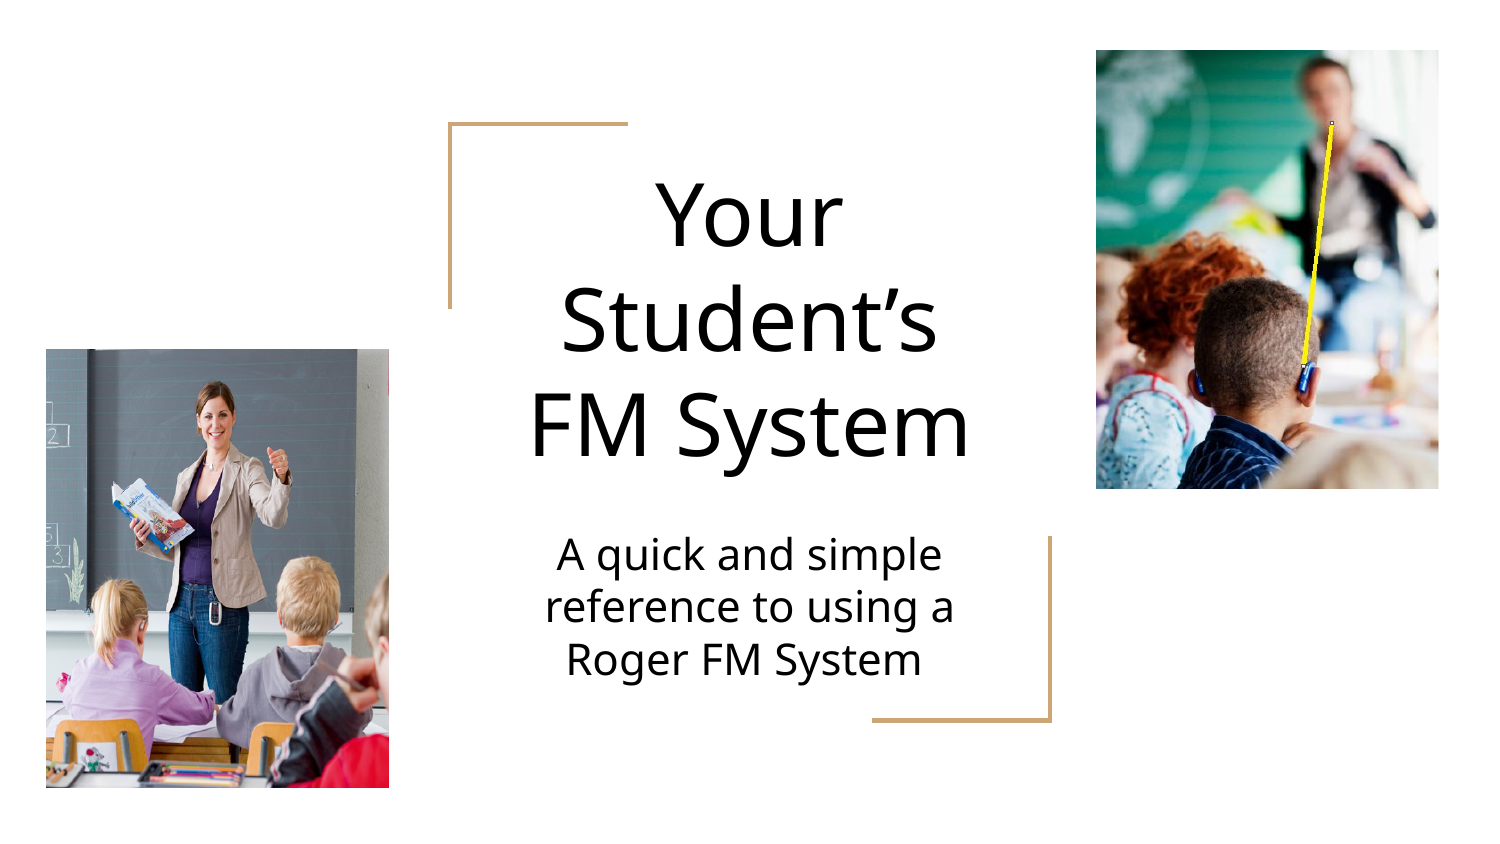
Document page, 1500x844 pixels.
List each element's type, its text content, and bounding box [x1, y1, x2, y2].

picture [1095, 50, 1439, 490]
title Your Student’s FM System [499, 236, 1001, 490]
picture [46, 349, 390, 789]
subtitle A quick and simple reference to using a Roger FM System [499, 511, 1001, 627]
